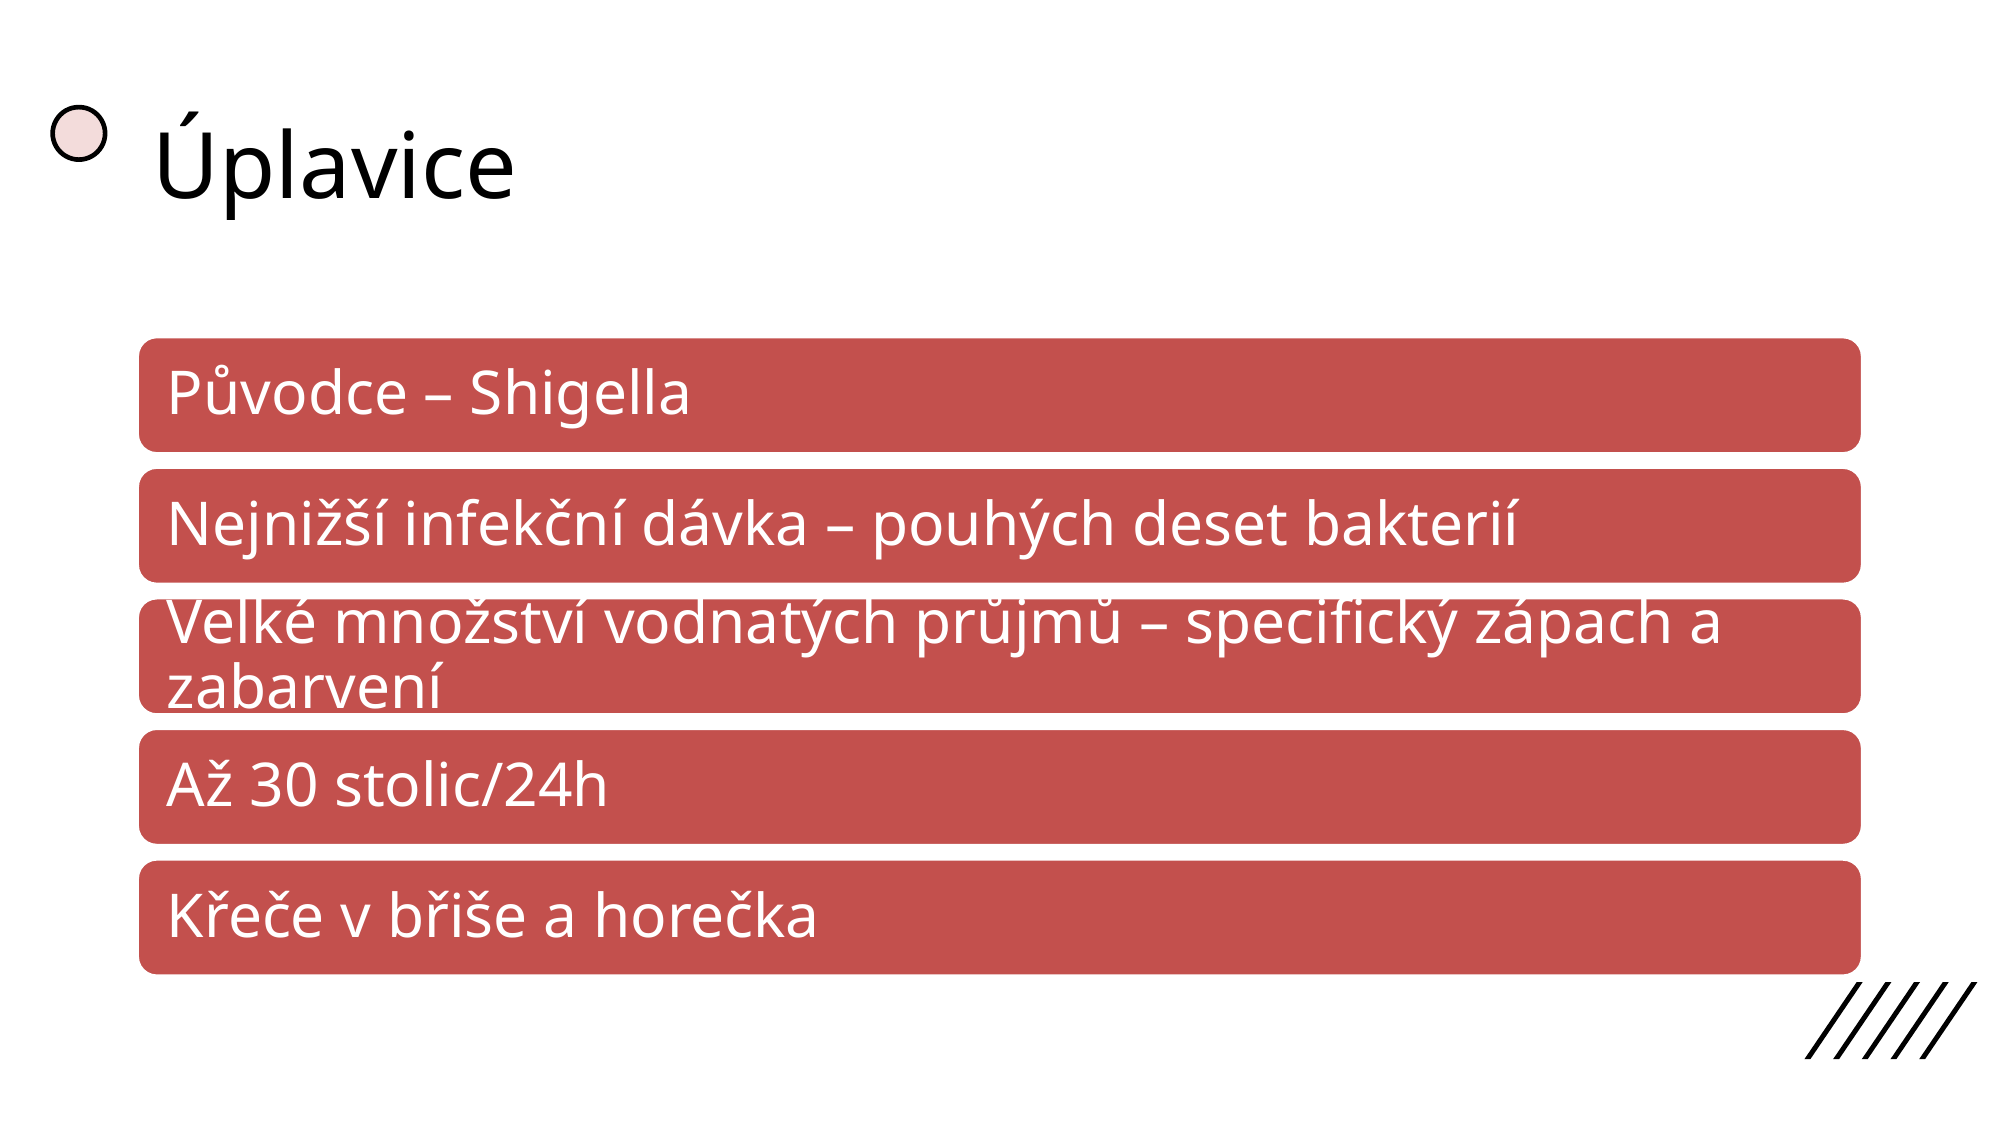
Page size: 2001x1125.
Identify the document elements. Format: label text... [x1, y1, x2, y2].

title Úplavice [137, 59, 1863, 278]
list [137, 299, 1863, 1014]
